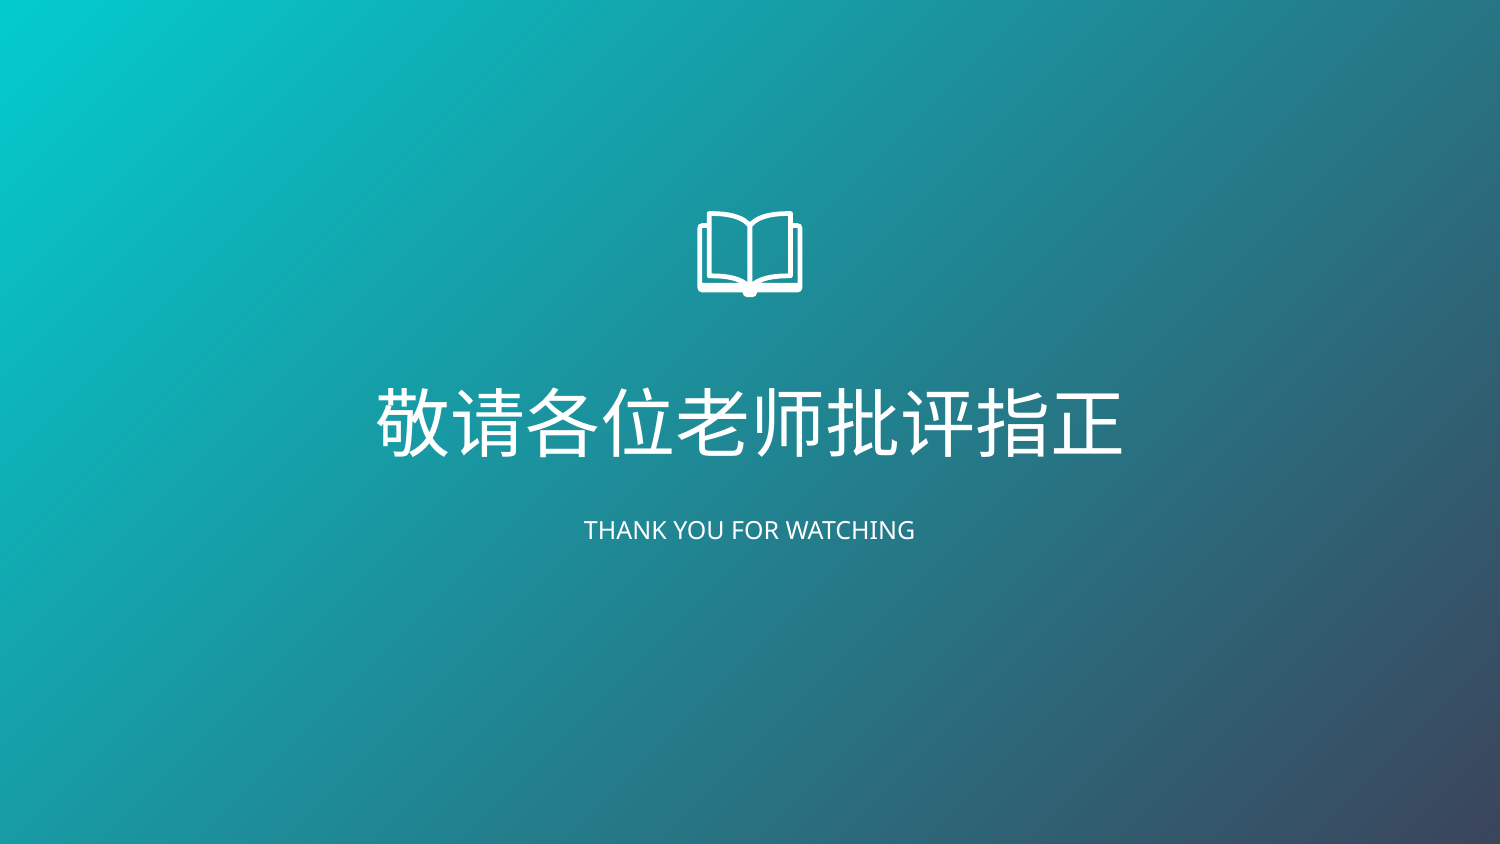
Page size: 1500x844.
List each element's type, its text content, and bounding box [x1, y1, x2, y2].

text_box THANK YOU FOR WATCHING [417, 510, 1083, 548]
text_box [697, 211, 803, 298]
text_box 敬请各位老师批评指正 [159, 368, 1341, 474]
